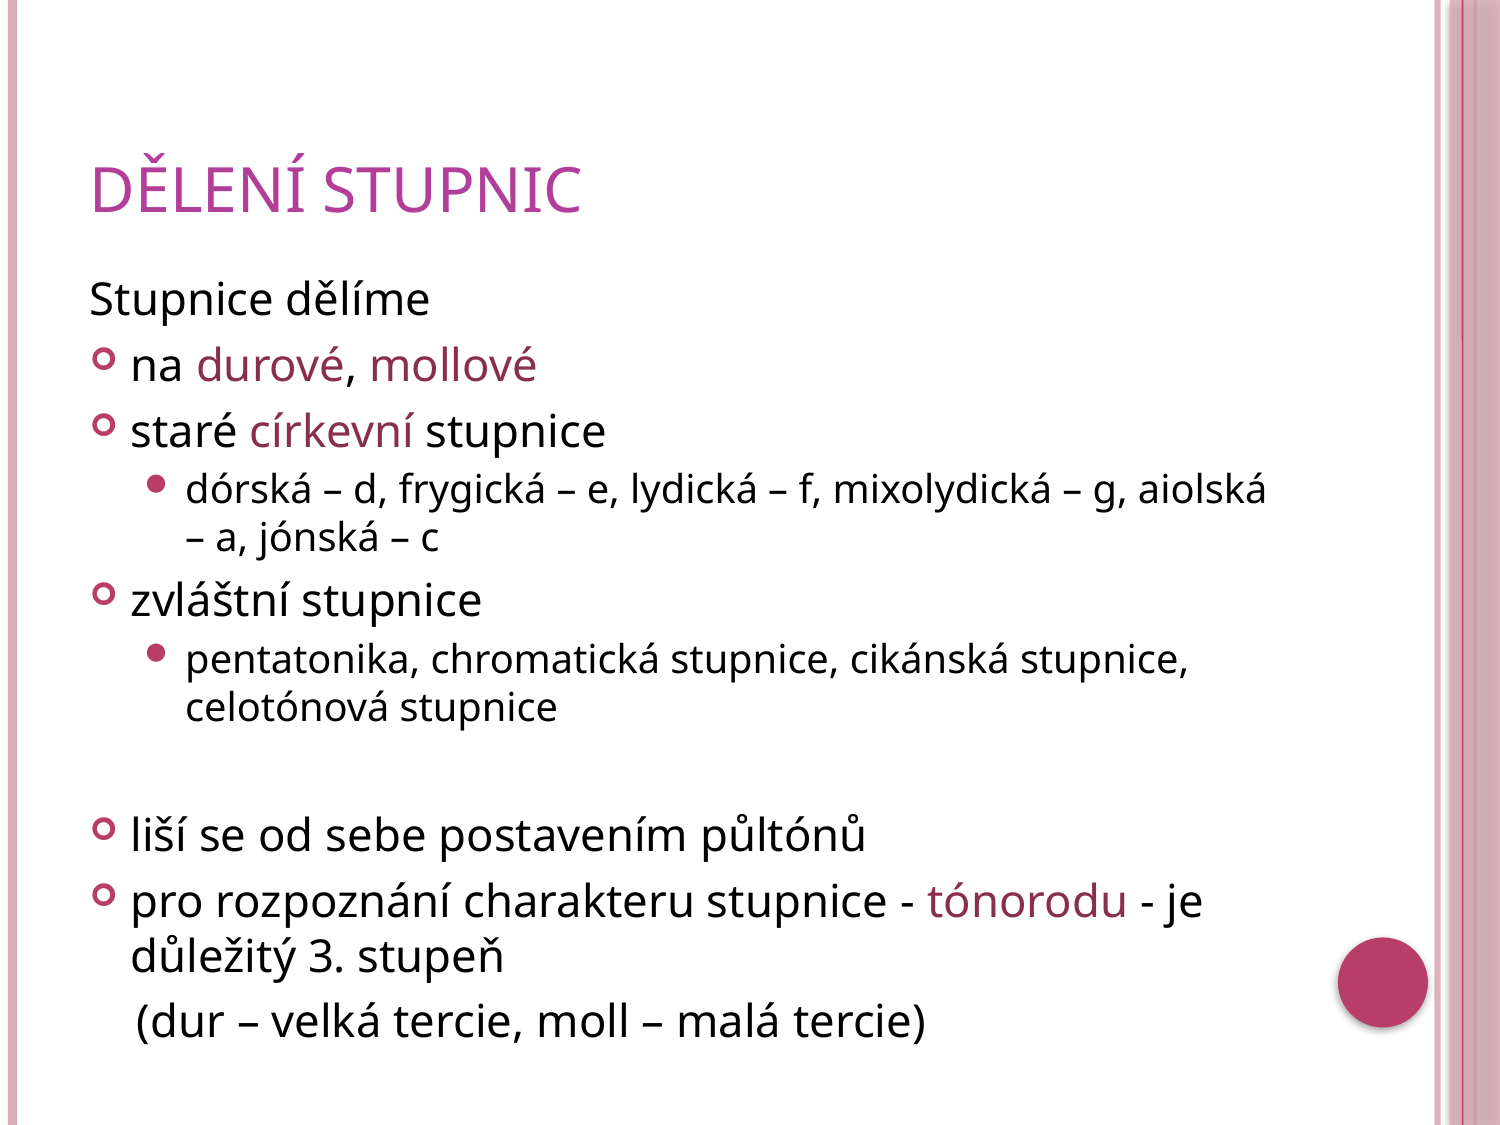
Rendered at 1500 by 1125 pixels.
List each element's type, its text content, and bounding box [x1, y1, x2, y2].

list Stupnice dělíme na durové, mollové staré církevní stupnice dórská – d, frygická – e, lydická – f, mixolydická – g, aiolská – a, jónská – c zvláštní stupnice pentatonika, chromatická stupnice, cikánská stupnice, celotónová stupnice liší se od sebe postavením půltónů pro rozpoznání charakteru stupnice - tónorodu - je důležitý 3. stupeň (dur – velká tercie, moll – malá tercie) [75, 262, 1300, 1062]
title Dělení stupnic [75, 45, 1300, 233]
